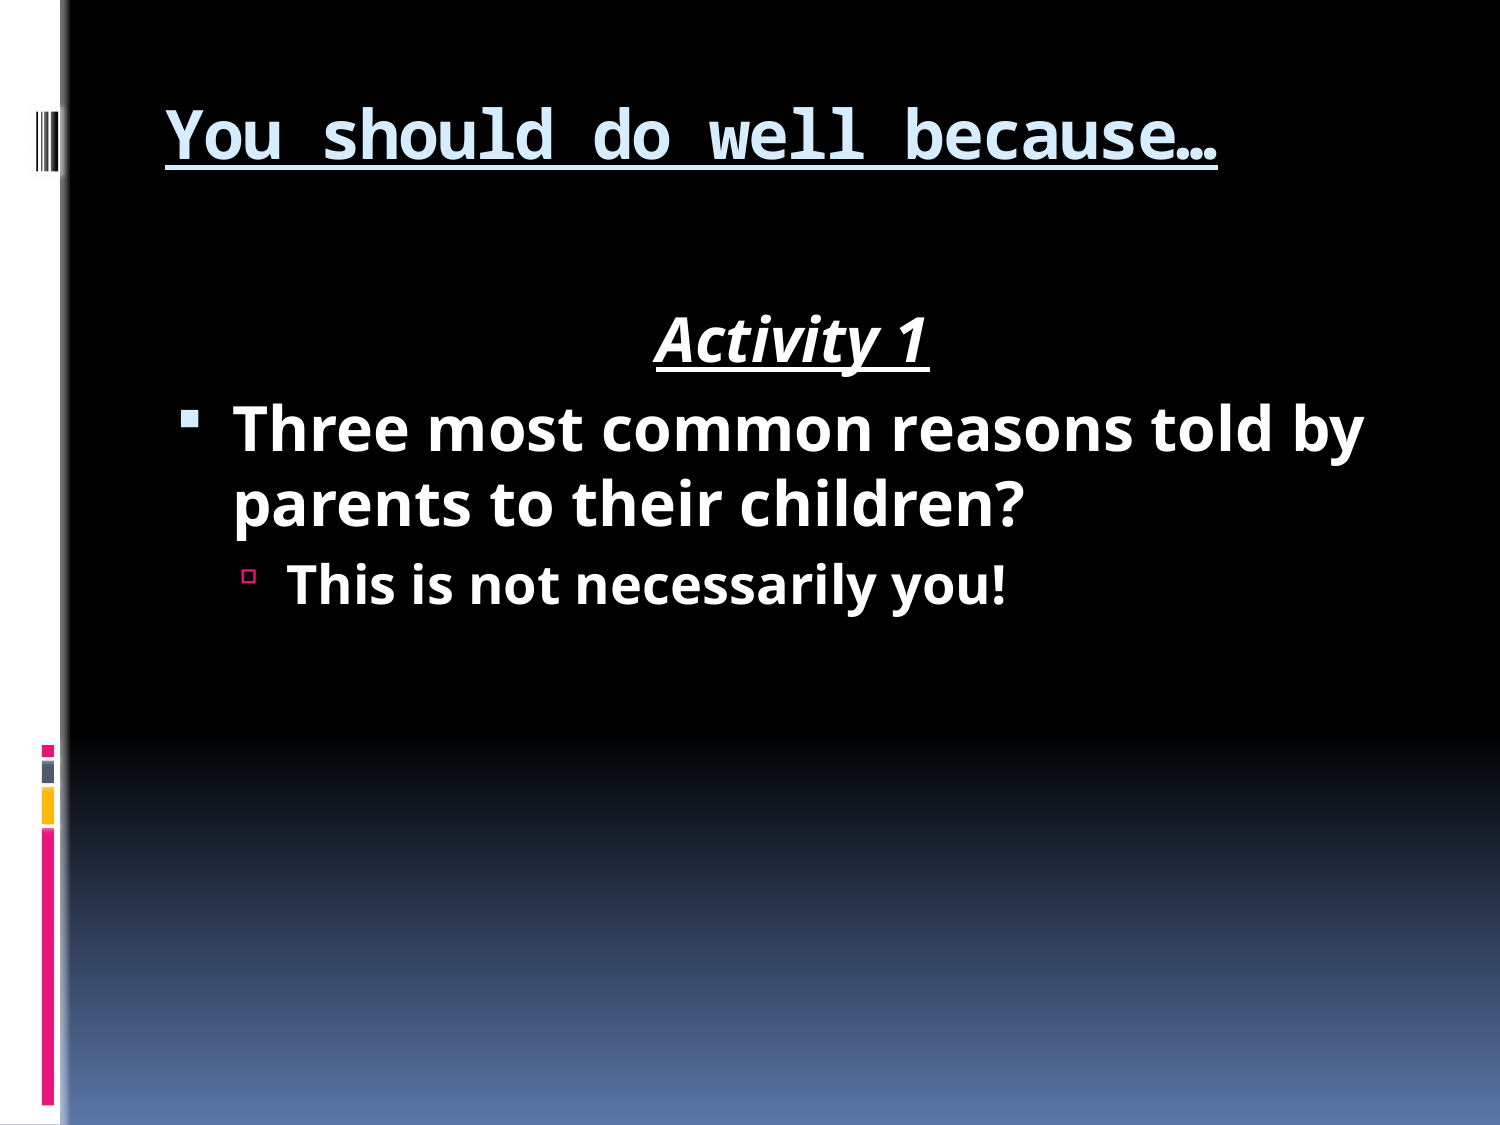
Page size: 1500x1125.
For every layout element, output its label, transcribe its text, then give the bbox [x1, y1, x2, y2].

title You should do well because… [150, 83, 1425, 234]
list Activity 1 Three most common reasons told by parents to their children? This is not necessarily you! [150, 292, 1425, 1043]
